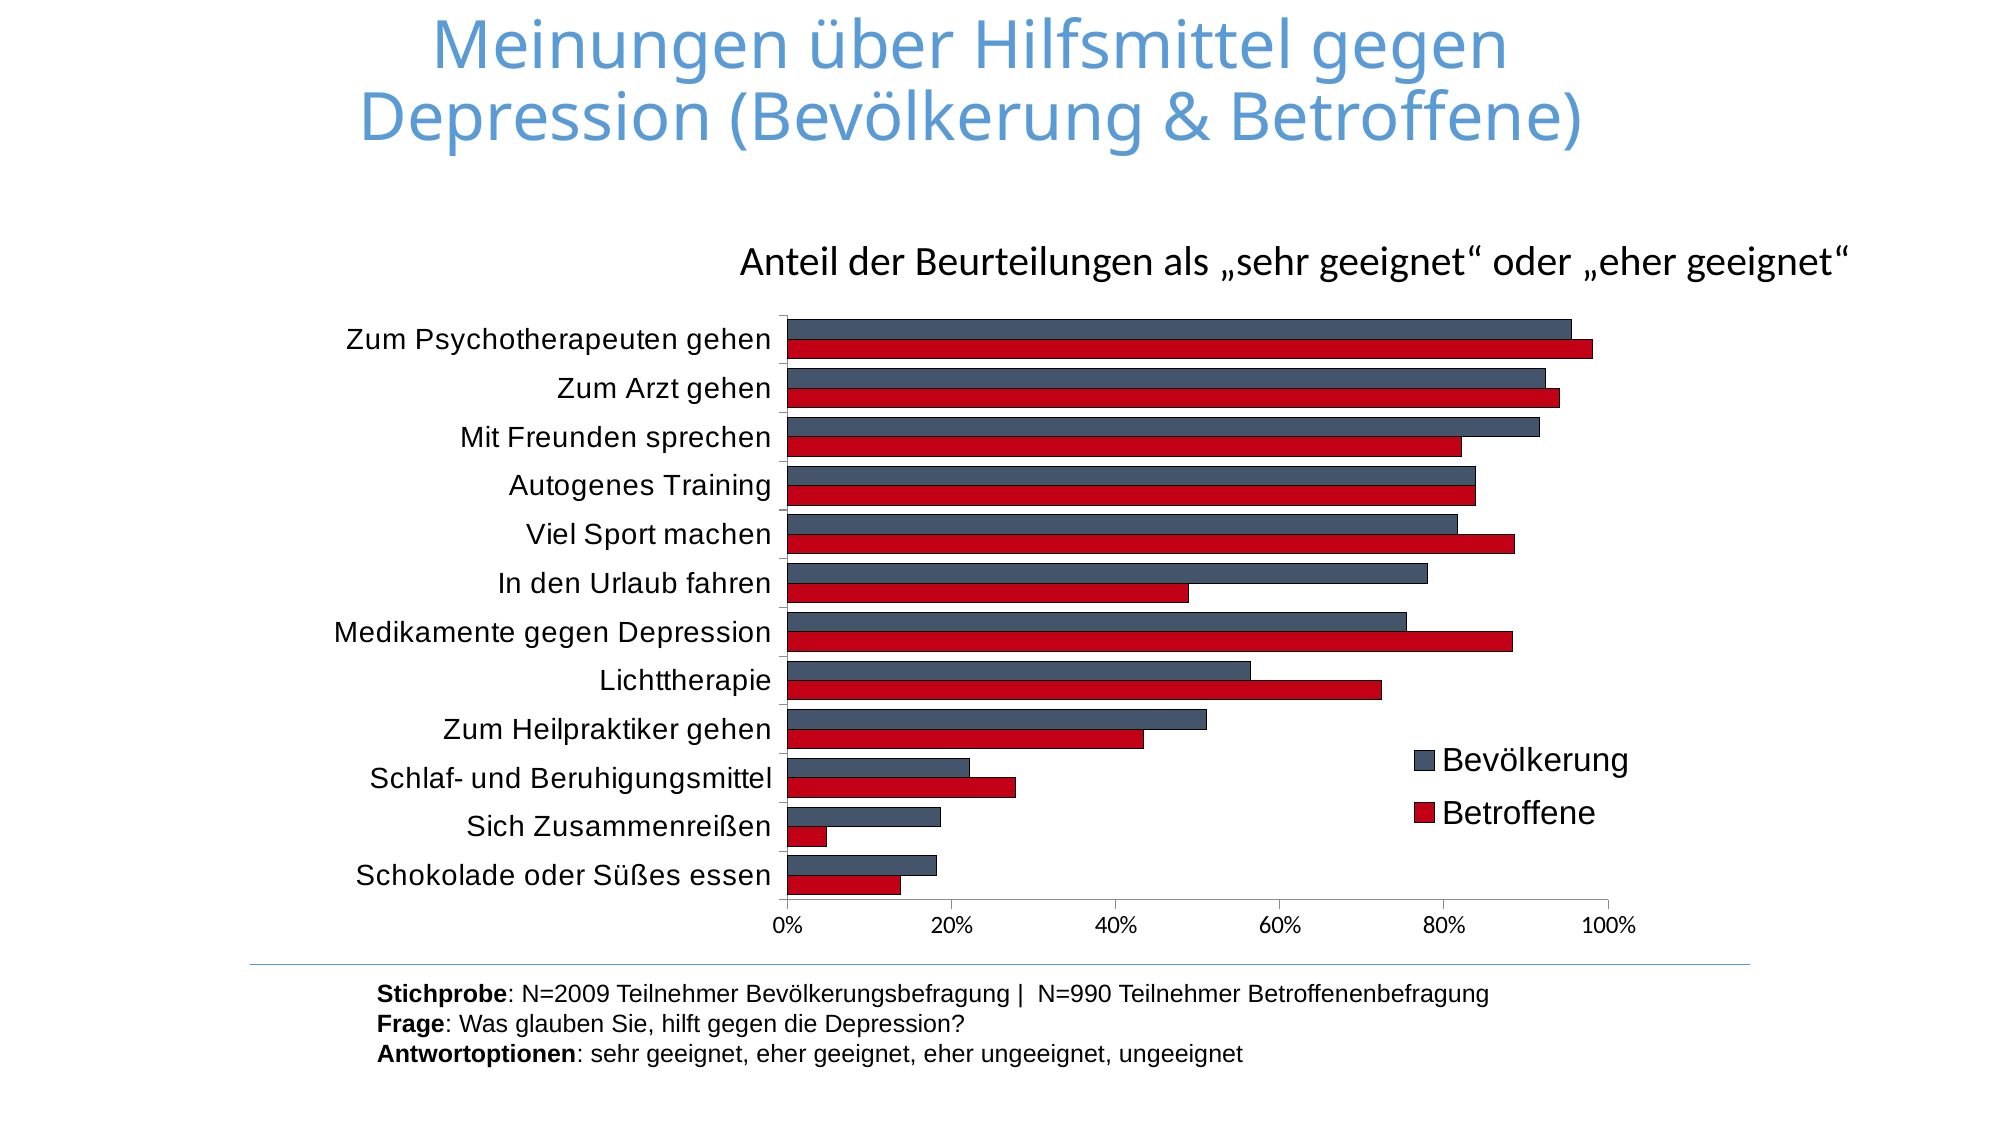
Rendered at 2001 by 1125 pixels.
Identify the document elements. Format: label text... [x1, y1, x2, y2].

text_box Stichprobe: N=2009 Teilnehmer Bevölkerungsbefragung | N=990 Teilnehmer Betroffenenbefragung Frage: Was glauben Sie, hilft gegen die Depression? Antwortoptionen: sehr geeignet, eher geeignet, eher ungeeignet, ungeeignet [362, 969, 1662, 1075]
list Anteil der Beurteilungen als „sehr geeignet“ oder „eher geeignet“ [133, 231, 1867, 291]
list Meinungen über Hilfsmittel gegen Depression (Bevölkerung & Betroffene) [250, 3, 1692, 134]
chart [314, 290, 1650, 953]
